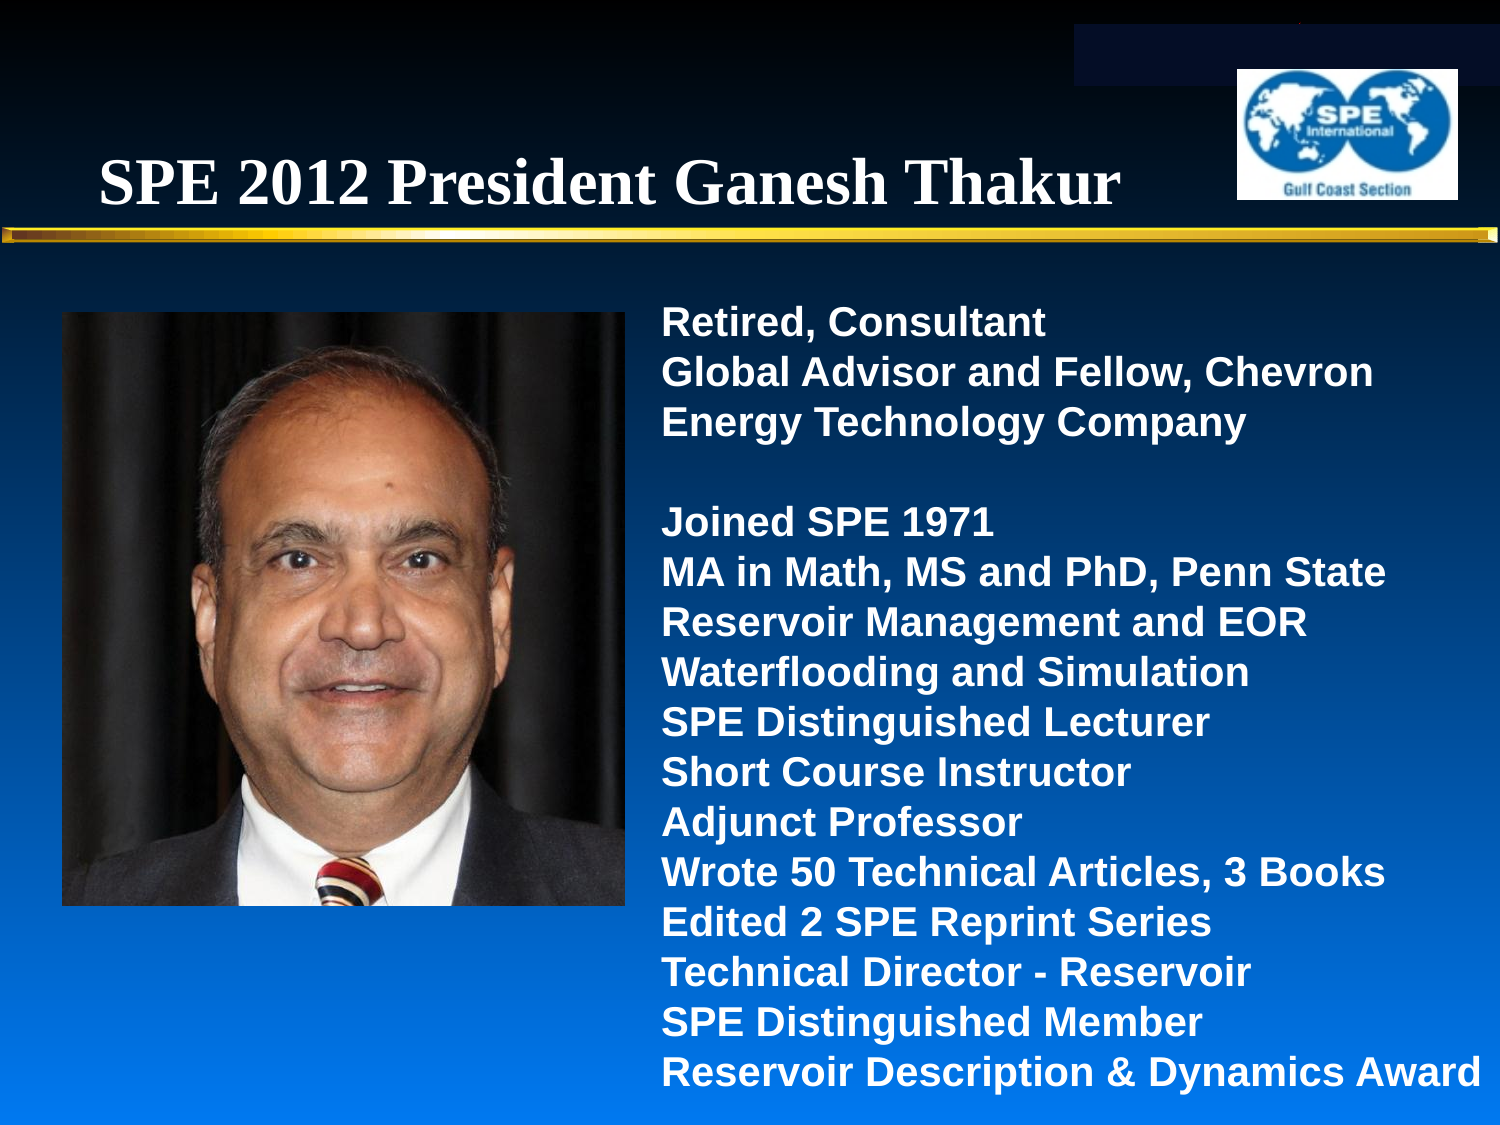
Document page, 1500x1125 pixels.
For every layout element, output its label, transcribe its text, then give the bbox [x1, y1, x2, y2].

title SPE 2012 President Ganesh Thakur [57, 80, 1443, 226]
text_box Retired, Consultant Global Advisor and Fellow, Chevron Energy Technology Company Joined SPE 1971 MA in Math, MS and PhD, Penn State Reservoir Management and EOR Waterflooding and Simulation SPE Distinguished Lecturer Short Course Instructor Adjunct Professor Wrote 50 Technical Articles, 3 Books Edited 2 SPE Reprint Series Technical Director - Reservoir SPE Distinguished Member Reservoir Description & Dynamics Award [637, 287, 1500, 1125]
picture [1237, 69, 1458, 201]
picture [62, 312, 626, 906]
text_box [1074, 24, 1500, 86]
